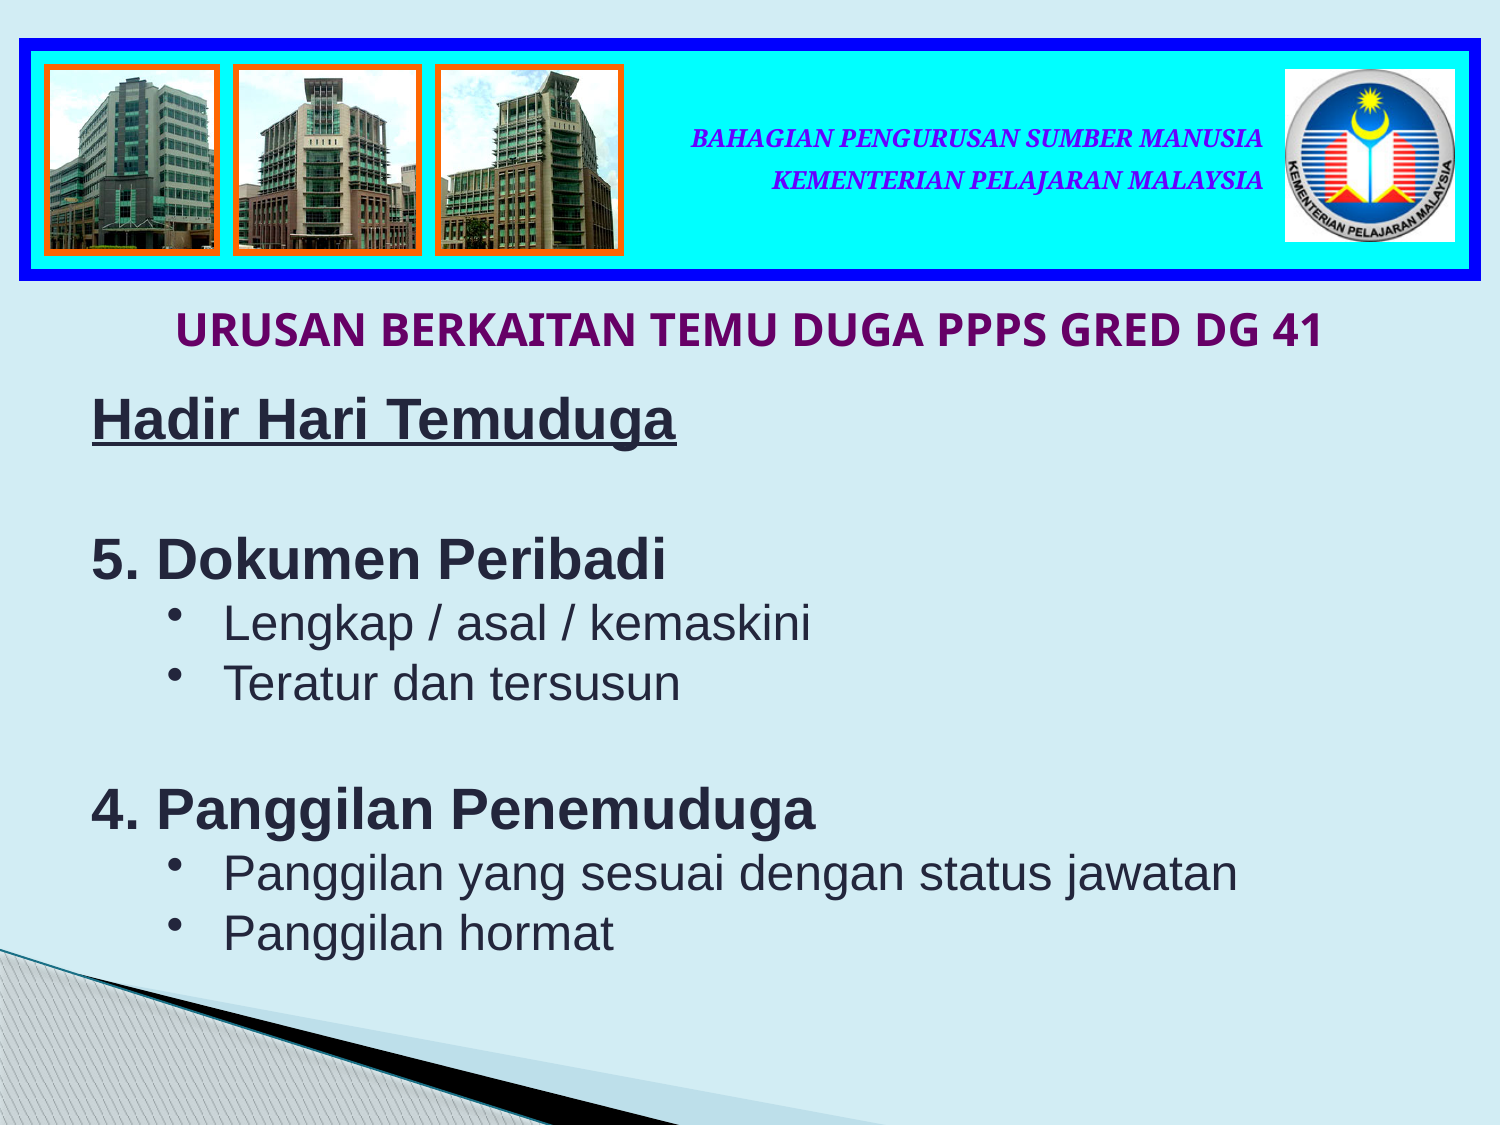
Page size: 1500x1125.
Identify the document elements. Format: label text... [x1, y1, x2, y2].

text_box URUSAN BERKAITAN TEMU DUGA PPPS GRED DG 41 [35, 292, 1465, 363]
picture [50, 70, 214, 249]
picture [1285, 69, 1455, 242]
text_box Hadir Hari Temuduga 5. Dokumen Peribadi Lengkap / asal / kemaskini Teratur dan tersusun 4. Panggilan Penemuduga Panggilan yang sesuai dengan status jawatan Panggilan hormat [76, 373, 1430, 969]
picture [441, 70, 618, 249]
picture [239, 70, 416, 249]
text_box [81, 597, 1445, 683]
